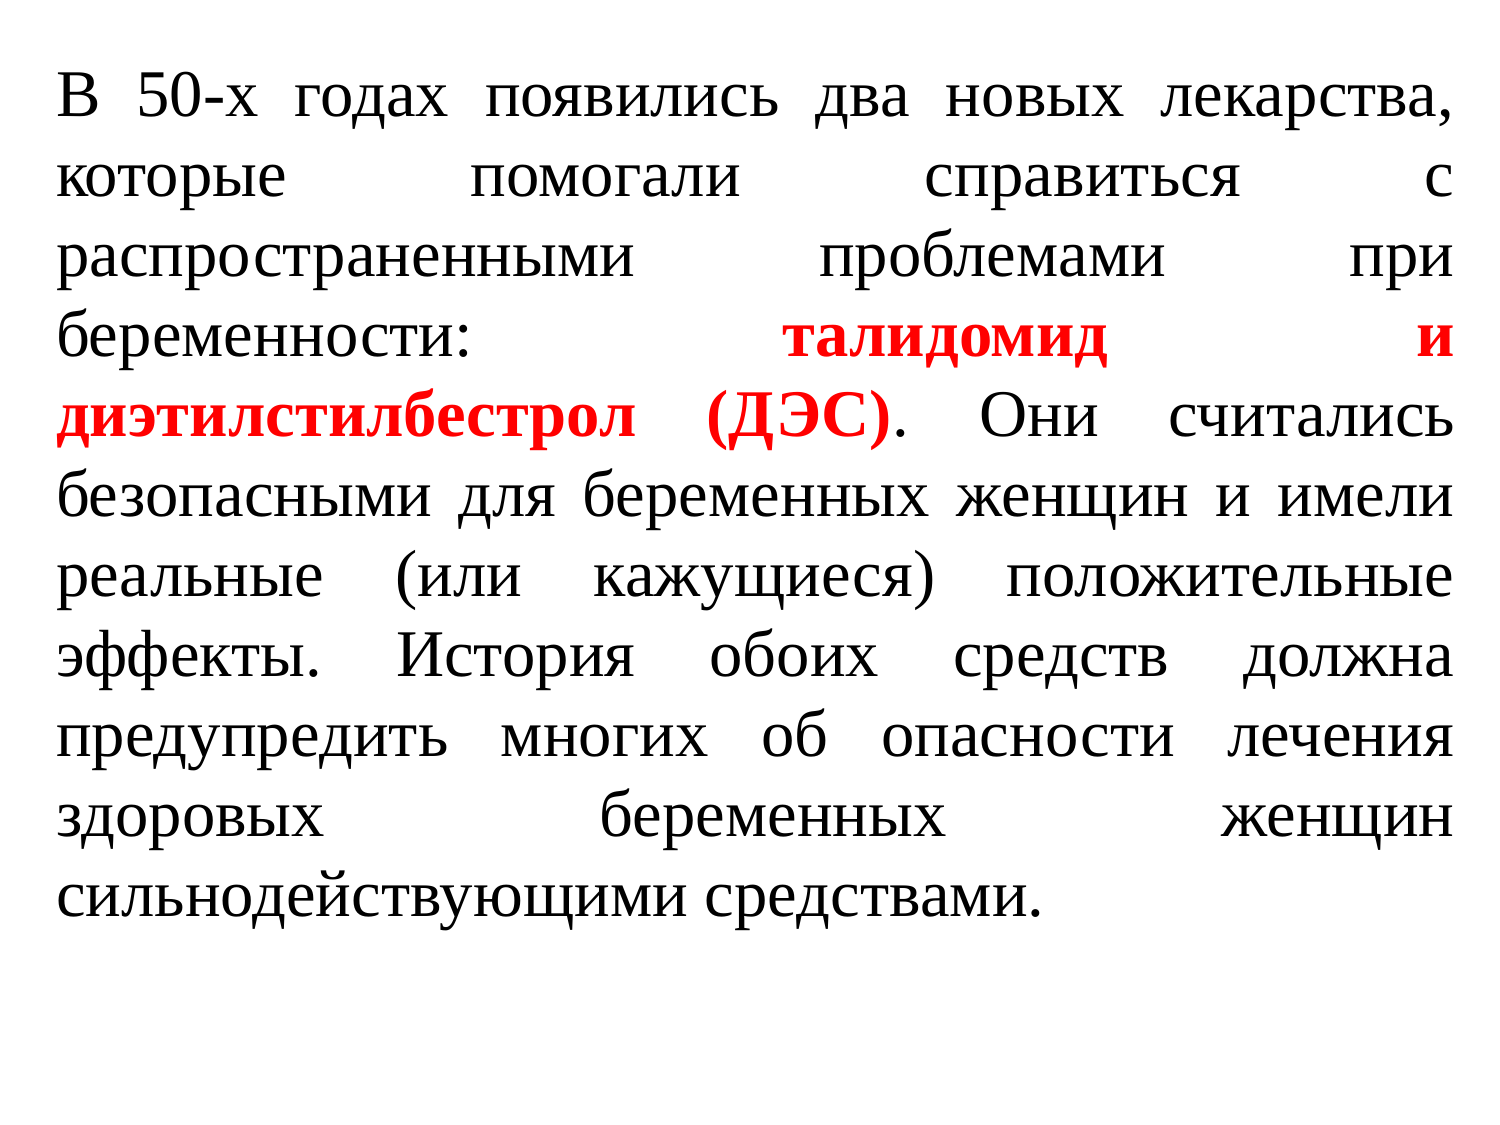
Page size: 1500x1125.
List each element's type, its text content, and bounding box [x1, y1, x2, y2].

text_box В 50‑х годах появились два новых лекарства, которые помогали справиться с распространенными проблемами при беременности: талидомид и диэтилстилбестрол (ДЭС). Они считались безопасными для беременных женщин и имели реальные (или кажущиеся) положительные эффекты. История обоих средств должна предупредить многих об опасности лечения здоровых беременных женщин сильнодействующими средствами. [41, 42, 1471, 937]
